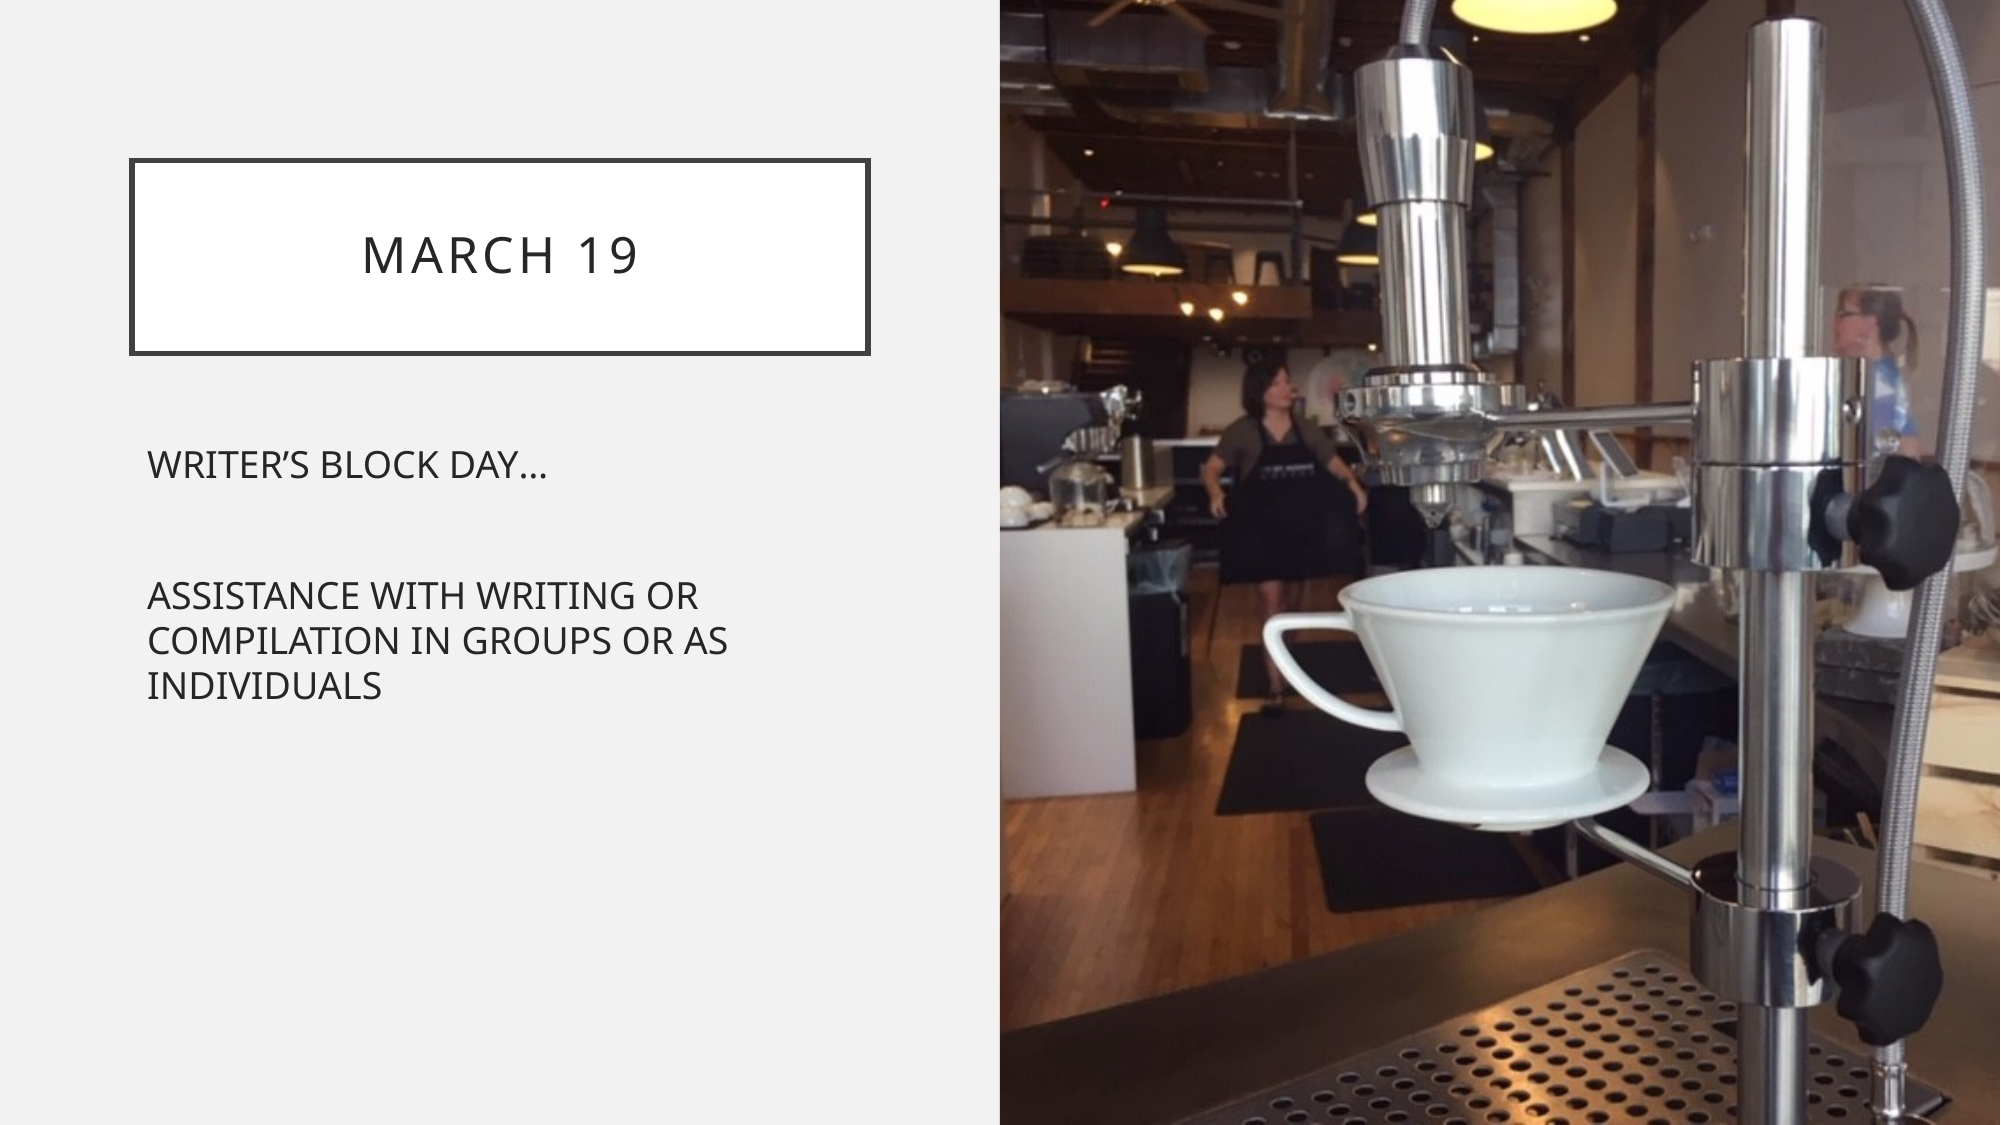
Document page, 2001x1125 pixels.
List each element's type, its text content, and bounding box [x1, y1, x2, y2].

title March 19 [129, 158, 871, 356]
list WRITER’S BLOCK DAY… ASSISTANCE WITH WRITING OR COMPILATION IN GROUPS OR AS INDIVIDUALS [131, 433, 868, 968]
picture [999, 0, 2000, 1125]
